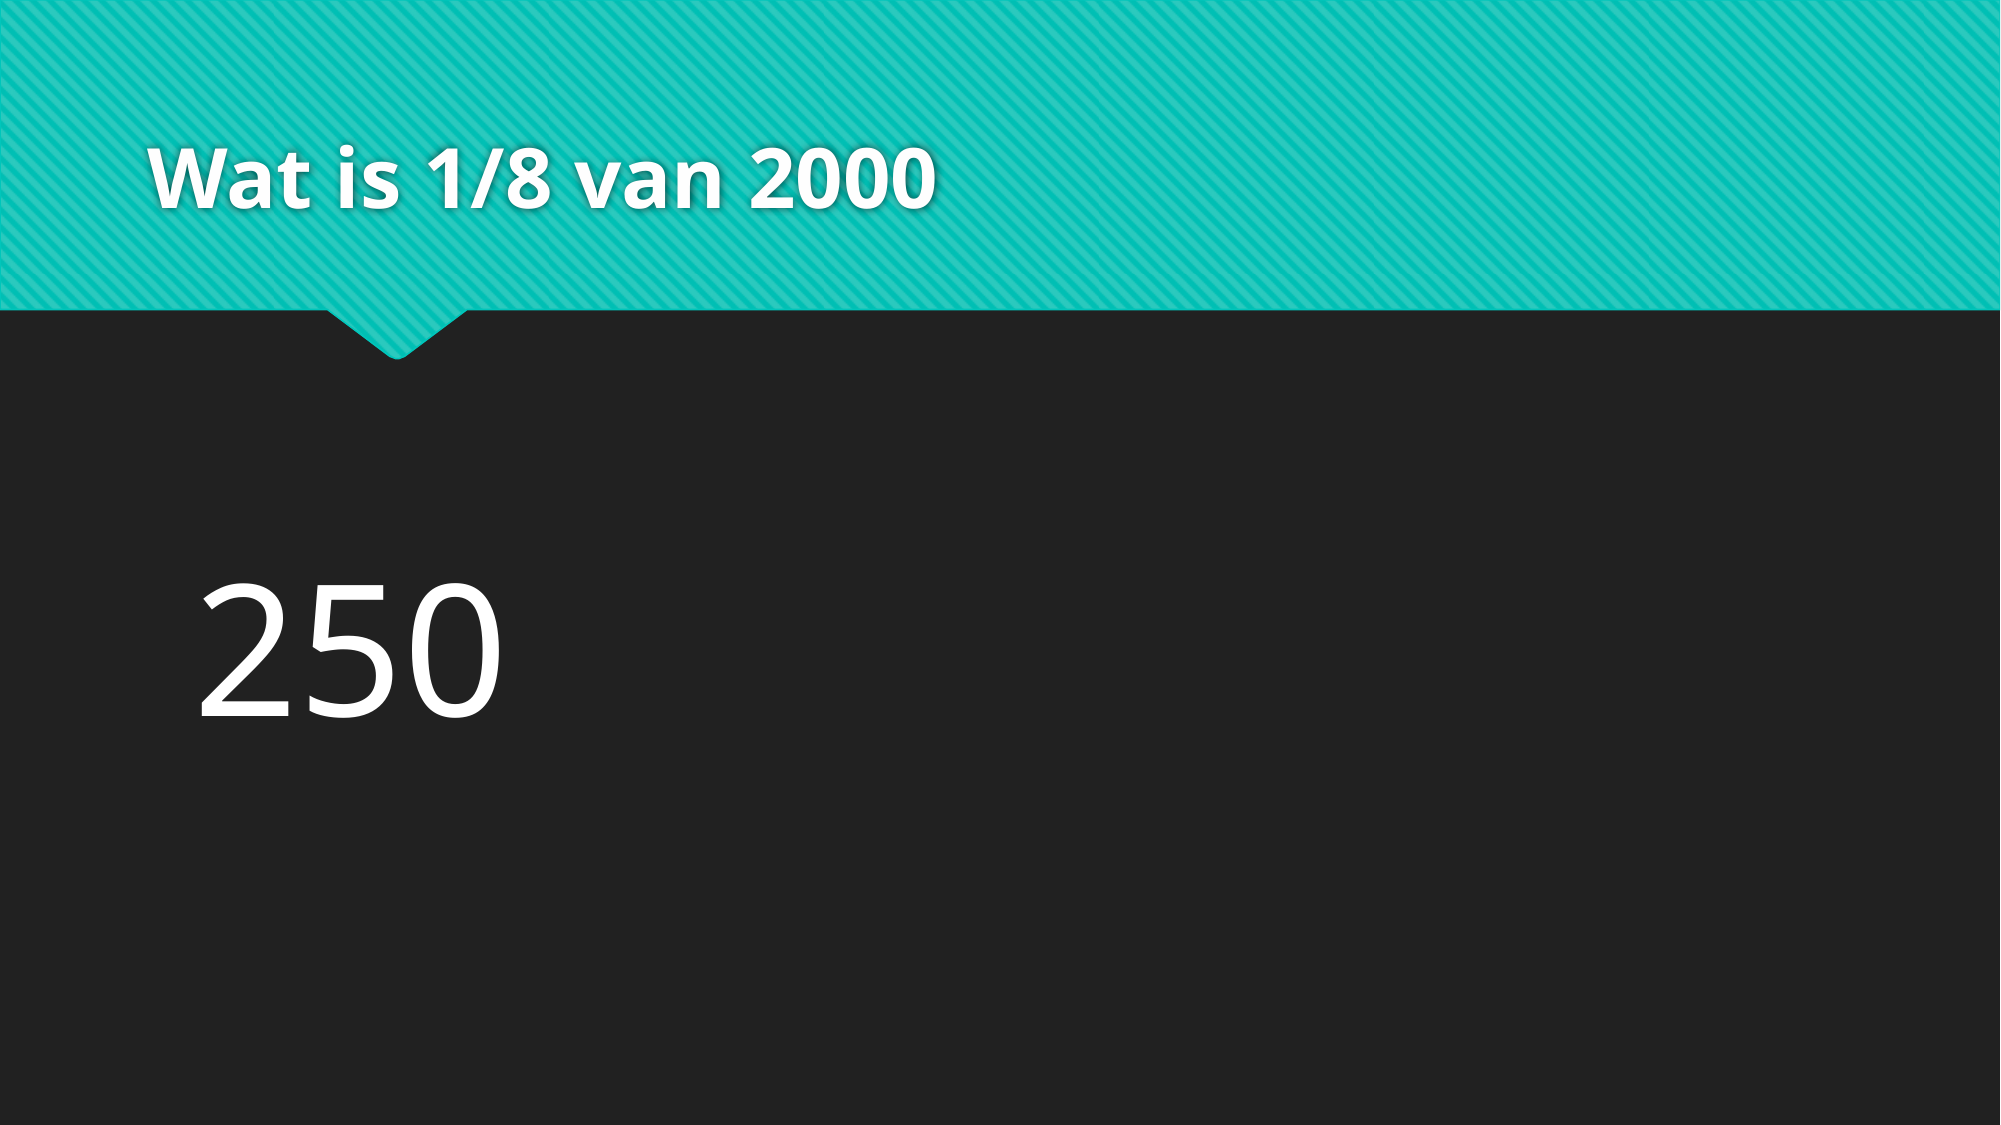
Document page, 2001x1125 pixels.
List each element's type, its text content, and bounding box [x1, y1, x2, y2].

text_box 250 [178, 525, 803, 761]
title Wat is 1/8 van 2000 [132, 73, 1868, 233]
